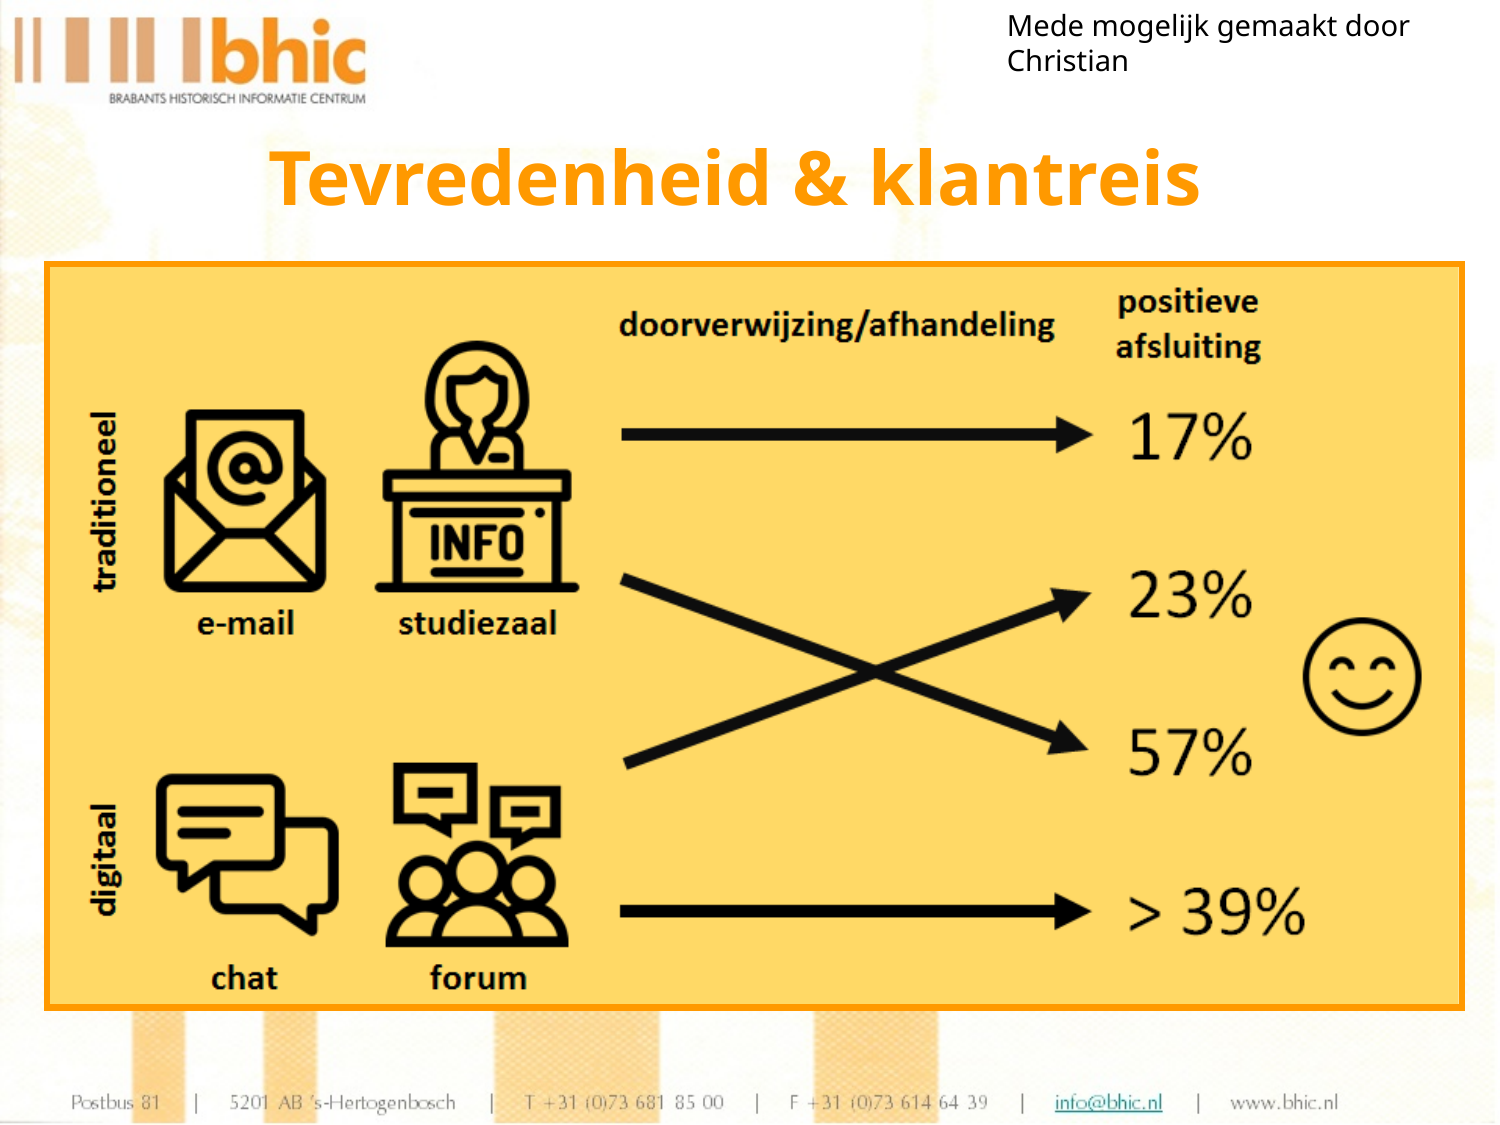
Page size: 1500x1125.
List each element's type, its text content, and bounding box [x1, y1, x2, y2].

picture [49, 266, 1459, 1005]
picture [0, 0, 1500, 1125]
list [29, 228, 1465, 1082]
text_box Tevredenheid & klantreis [0, 123, 1471, 228]
text_box Mede mogelijk gemaakt door Christian [992, 0, 1500, 85]
